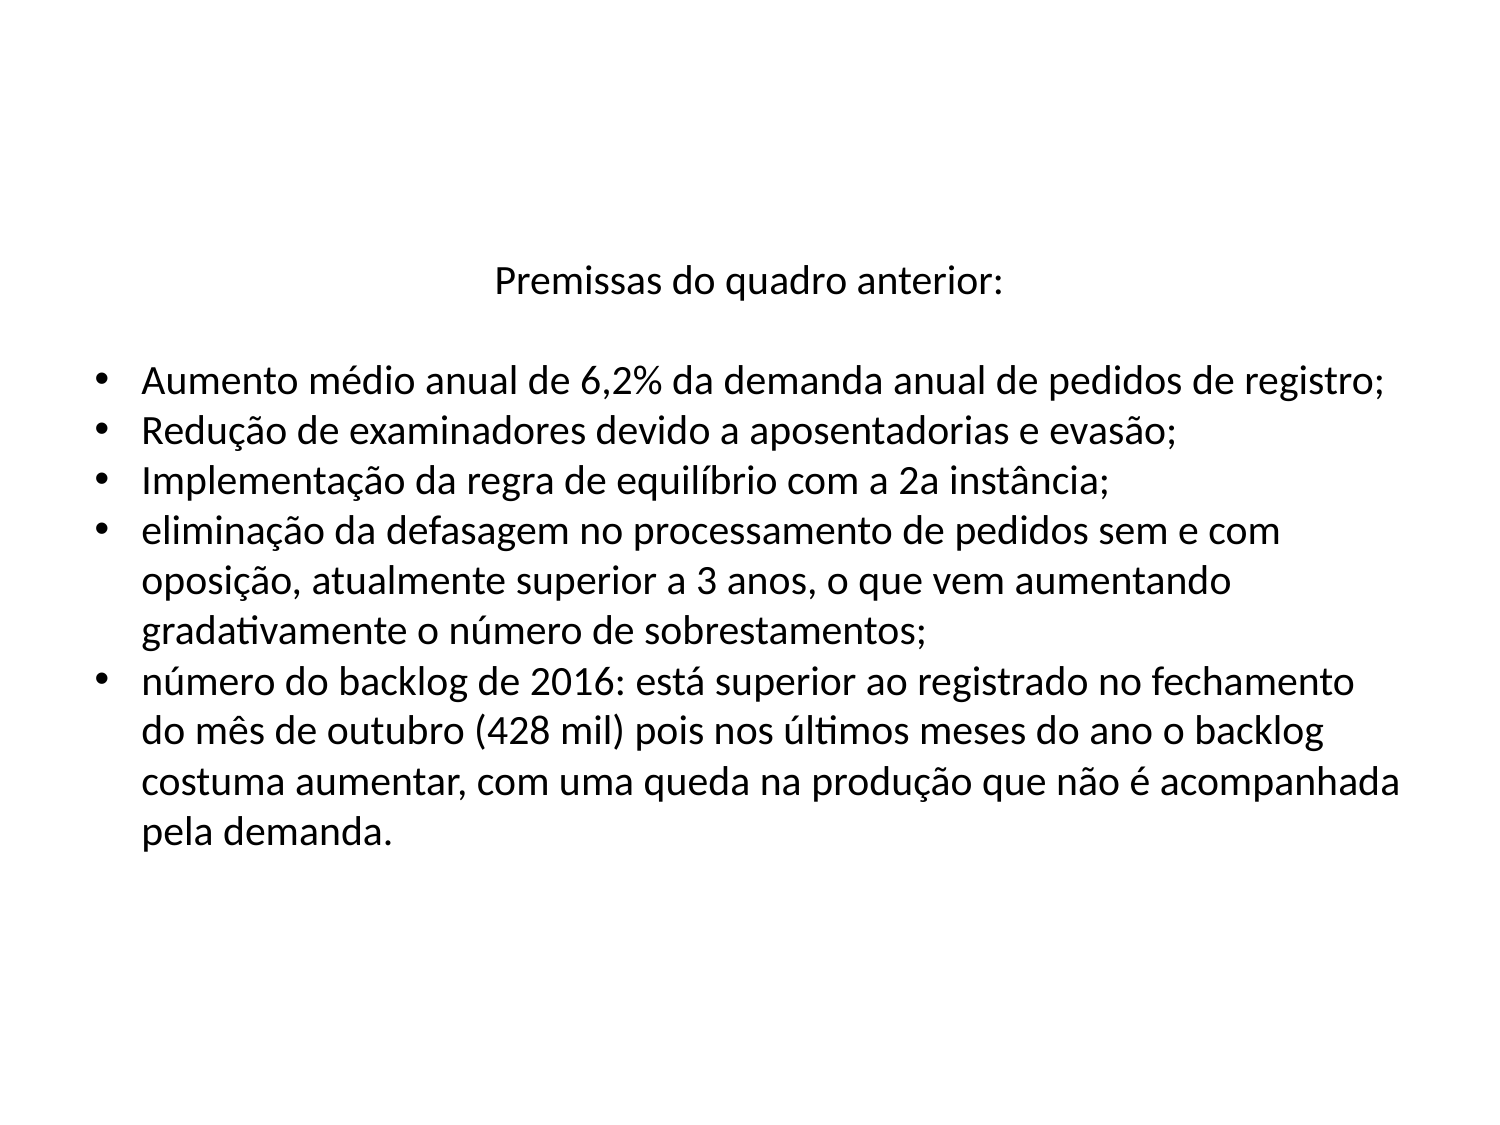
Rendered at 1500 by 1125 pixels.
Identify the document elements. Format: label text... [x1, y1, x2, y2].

text_box Premissas do quadro anterior: Aumento médio anual de 6,2% da demanda anual de pedidos de registro; Redução de examinadores devido a aposentadorias e evasão; Implementação da regra de equilíbrio com a 2a instância; eliminação da defasagem no processamento de pedidos sem e com oposição, atualmente superior a 3 anos, o que vem aumentando gradativamente o número de sobrestamentos; número do backlog de 2016: está superior ao registrado no fechamento do mês de outubro (428 mil) pois nos últimos meses do ano o backlog costuma aumentar, com uma queda na produção que não é acompanhada pela demanda. [79, 245, 1420, 861]
